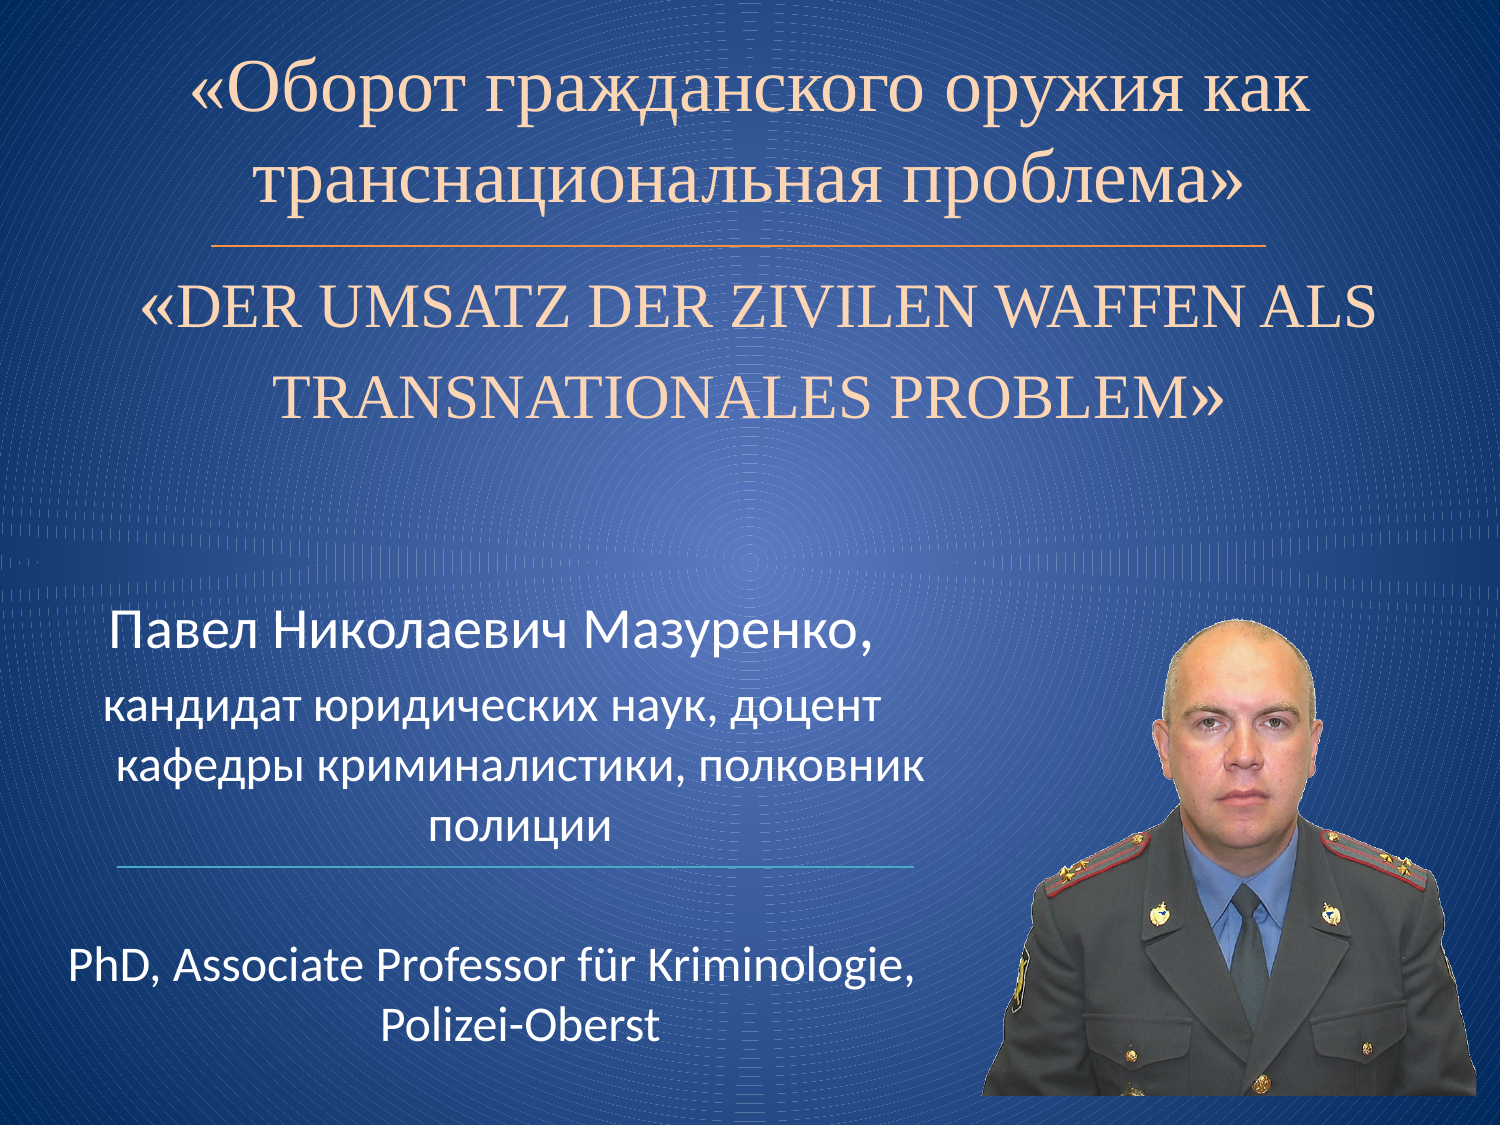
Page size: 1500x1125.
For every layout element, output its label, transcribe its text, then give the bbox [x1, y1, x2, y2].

picture [972, 597, 1477, 1096]
title «Оборот гражданского оружия как транснациональная проблема» «DER UMSATZ DER ZIVILEN WAFFEN ALS TRANSNATIONALES PROBLEM» [0, 23, 1500, 446]
list Павел Николаевич Мазуренко, кандидат юридических наук, доцент кафедры криминалистики, полковник полиции PhD, Associate Professor für Kriminologie, Polizei-Oberst [0, 574, 985, 1125]
